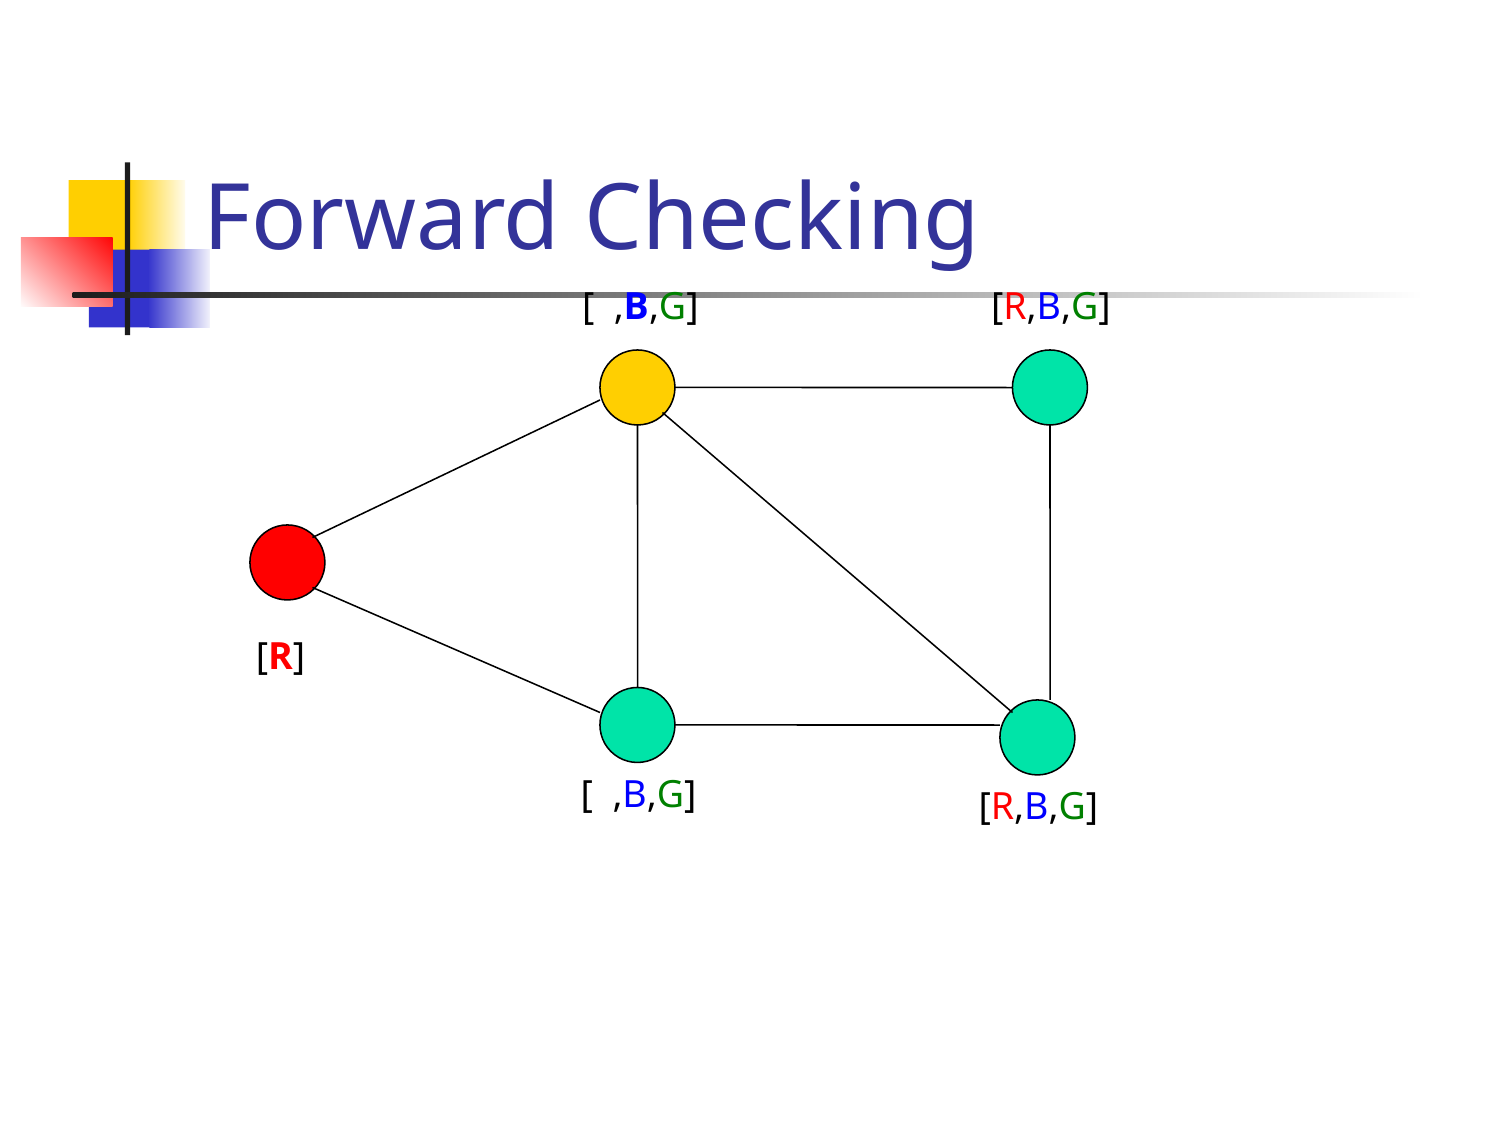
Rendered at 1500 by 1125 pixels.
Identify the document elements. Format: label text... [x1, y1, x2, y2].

text_box [599, 687, 675, 762]
text_box [599, 349, 675, 425]
text_box [R,B,G] [965, 774, 1112, 835]
text_box [999, 699, 1075, 774]
text_box [R] [241, 624, 321, 685]
text_box [249, 524, 325, 600]
text_box [ ,B,G] [566, 762, 711, 823]
text_box [ ,B,G] [568, 274, 713, 335]
text_box [R,B,G] [977, 274, 1125, 335]
title Forward Checking [188, 34, 1468, 276]
text_box [1012, 349, 1088, 425]
